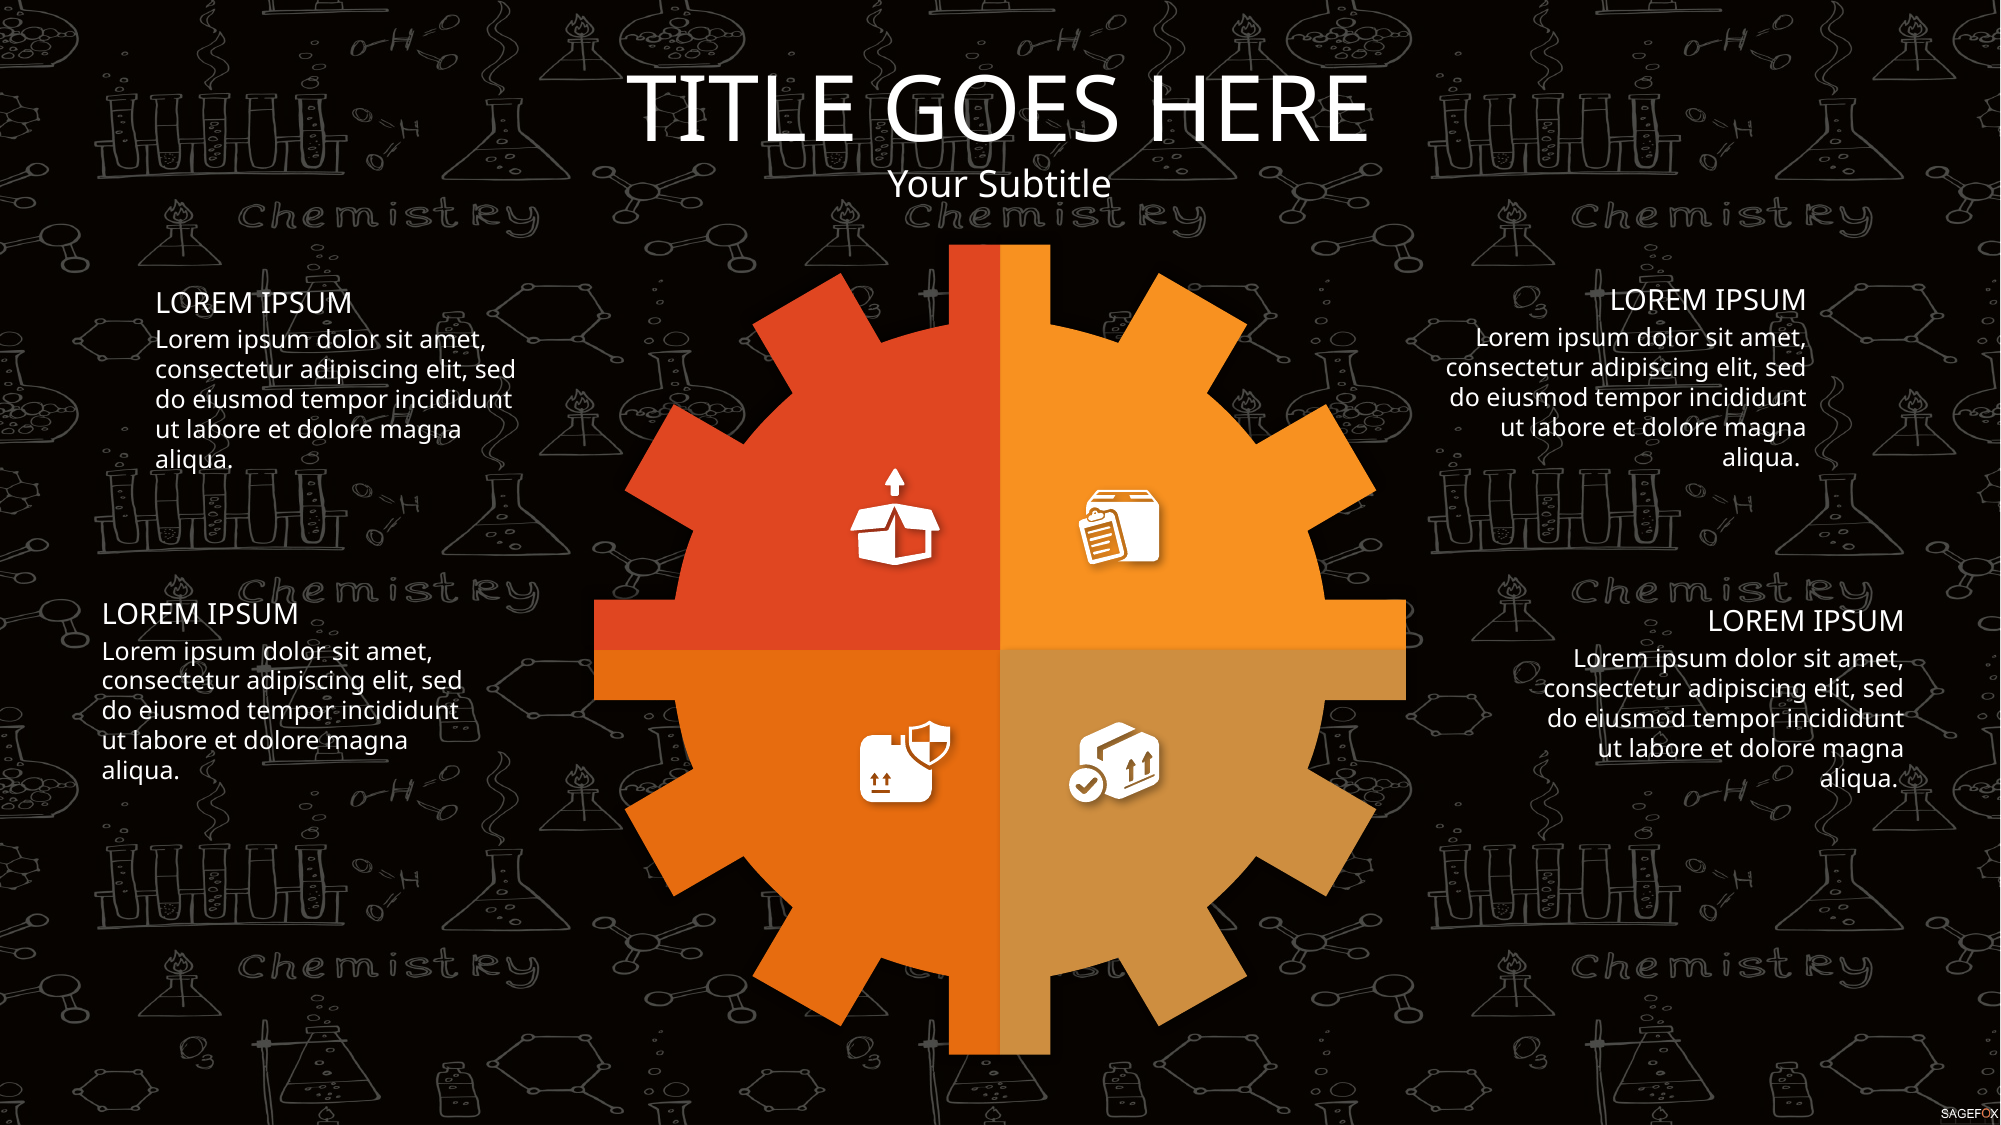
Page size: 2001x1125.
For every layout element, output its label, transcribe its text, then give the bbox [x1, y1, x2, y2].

text_box [902, 532, 925, 556]
text_box LOREM IPSUM Lorem ipsum dolor sit amet, consectetur adipiscing elit, sed do eiusmod tempor incididunt ut labore et dolore magna aliqua. [140, 276, 546, 482]
text_box [850, 503, 940, 565]
text_box LOREM IPSUM Lorem ipsum dolor sit amet, consectetur adipiscing elit, sed do eiusmod tempor incididunt ut labore et dolore magna aliqua. [1514, 595, 1920, 800]
text_box [1079, 722, 1160, 799]
text_box LOREM IPSUM Lorem ipsum dolor sit amet, consectetur adipiscing elit, sed do eiusmod tempor incididunt ut labore et dolore magna aliqua. [86, 587, 492, 792]
text_box [908, 720, 951, 766]
text_box [594, 322, 1001, 650]
text_box [1069, 768, 1104, 803]
text_box [860, 735, 932, 803]
text_box TITLE GOES HERE Your Subtitle [548, 42, 1452, 322]
text_box [921, 735, 929, 741]
text_box [1001, 322, 1406, 649]
text_box [1078, 510, 1125, 565]
text_box [1086, 489, 1160, 562]
picture [0, 0, 2001, 1125]
text_box LOREM IPSUM Lorem ipsum dolor sit amet, consectetur adipiscing elit, sed do eiusmod tempor incididunt ut labore et dolore magna aliqua. [1417, 273, 1822, 479]
text_box [1000, 649, 1406, 1055]
text_box [594, 650, 1000, 1055]
text_box [885, 468, 905, 496]
